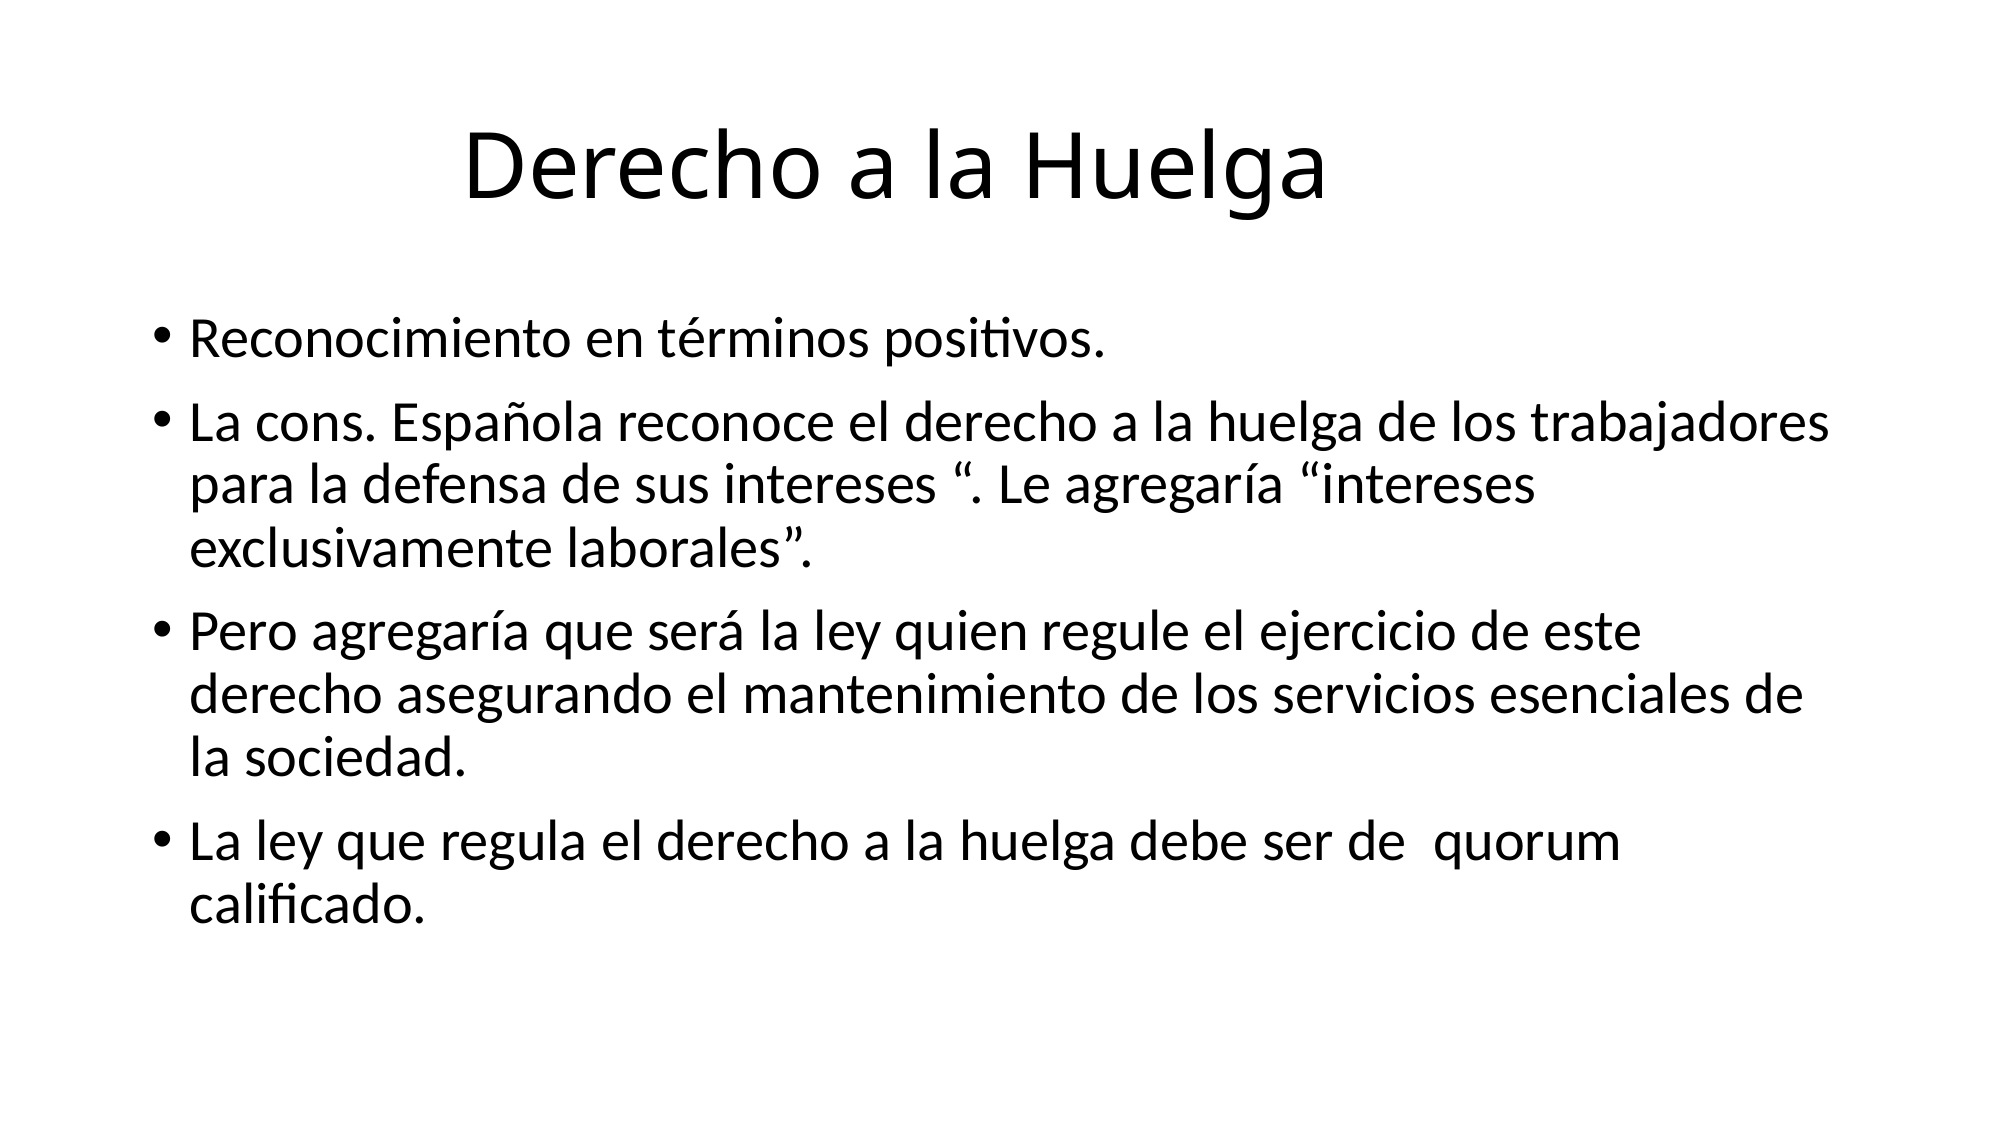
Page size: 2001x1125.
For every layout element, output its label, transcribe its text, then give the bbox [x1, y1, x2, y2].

list Reconocimiento en términos positivos. La cons. Española reconoce el derecho a la huelga de los trabajadores para la defensa de sus intereses “. Le agregaría “intereses exclusivamente laborales”. Pero agregaría que será la ley quien regule el ejercicio de este derecho asegurando el mantenimiento de los servicios esenciales de la sociedad. La ley que regula el derecho a la huelga debe ser de quorum calificado. [137, 299, 1863, 1014]
title Derecho a la Huelga [137, 59, 1863, 278]
